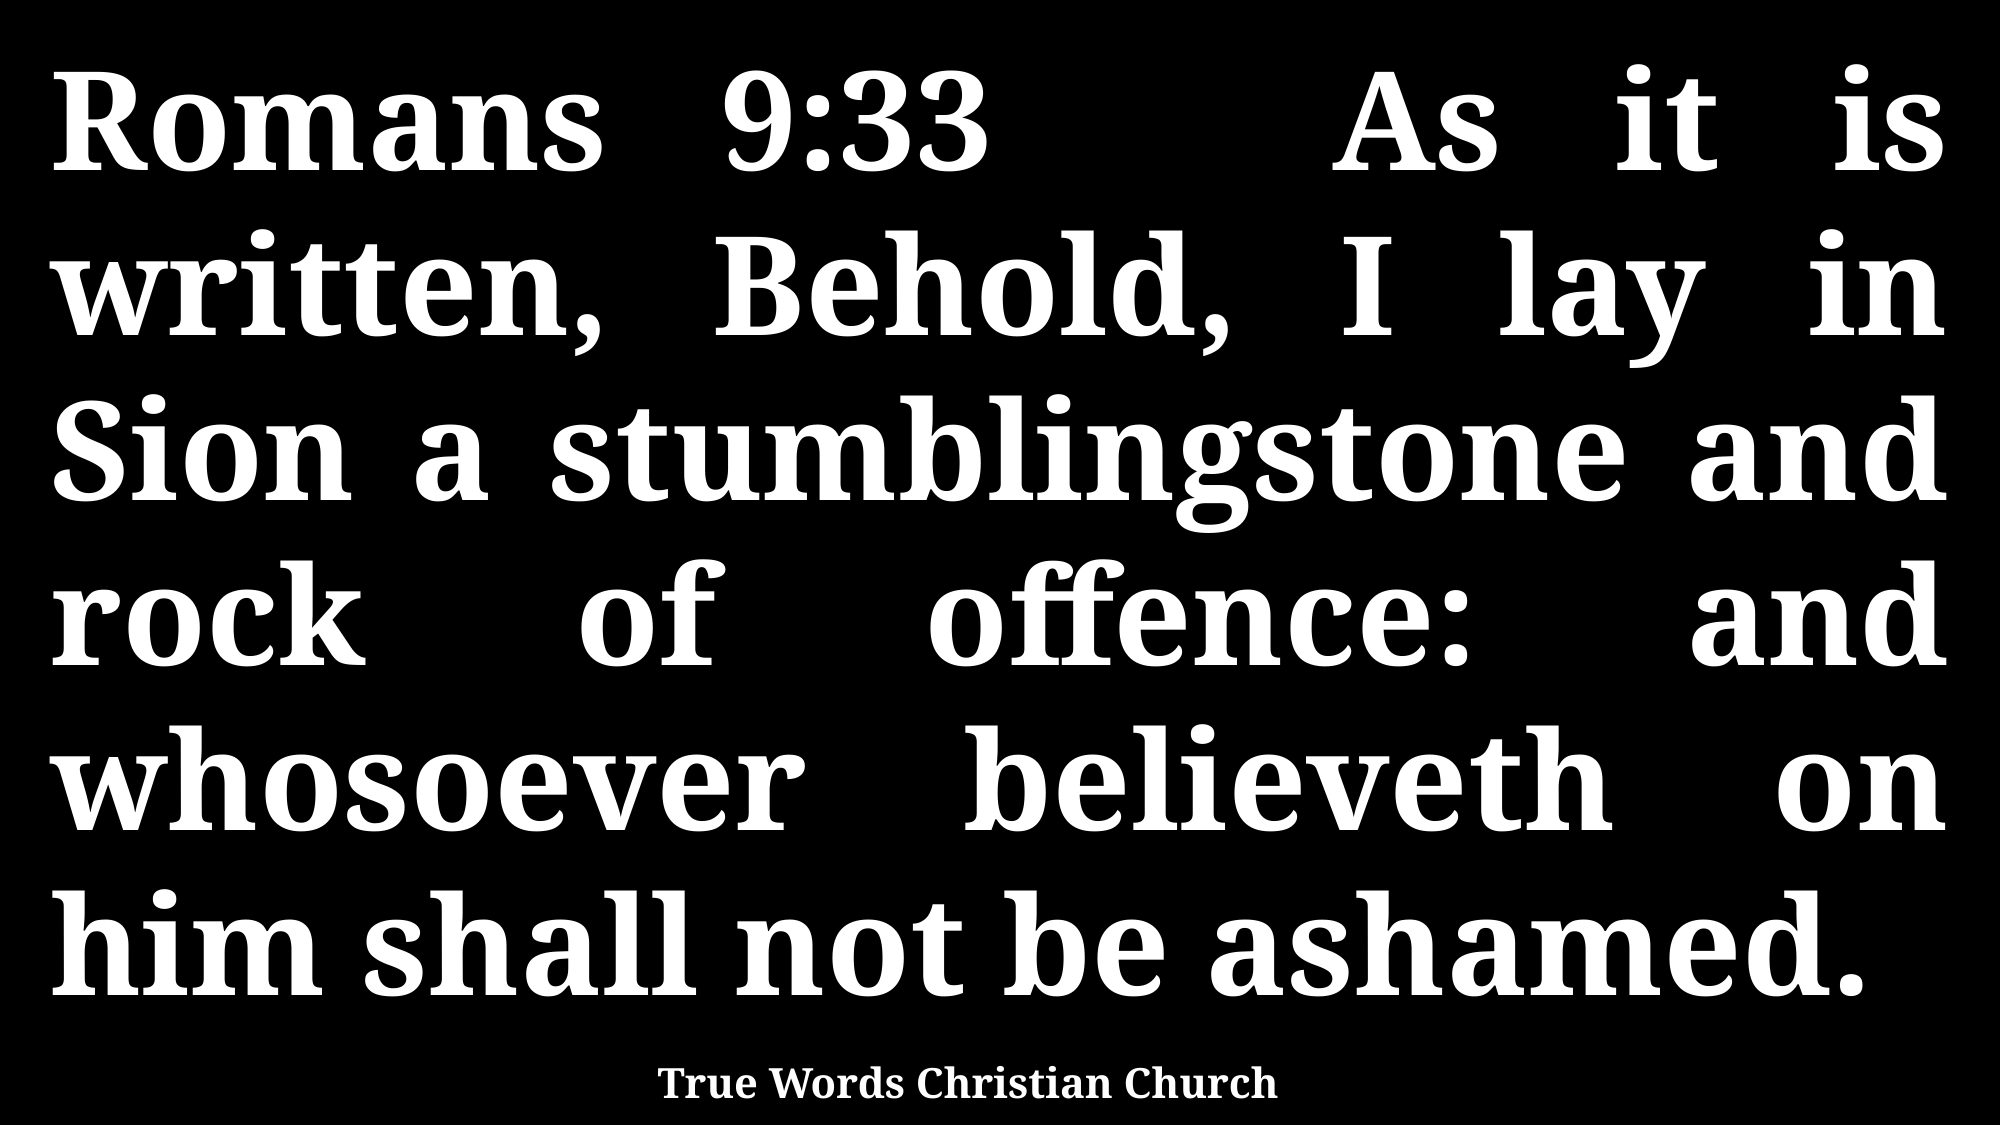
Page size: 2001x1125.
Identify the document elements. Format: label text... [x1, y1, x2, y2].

text_box True Words Christian Church [642, 1049, 1294, 1114]
text_box Romans 9:33 As it is written, Behold, I lay in Sion a stumblingstone and rock of offence: and whosoever believeth on him shall not be ashamed. [35, 25, 1965, 1030]
